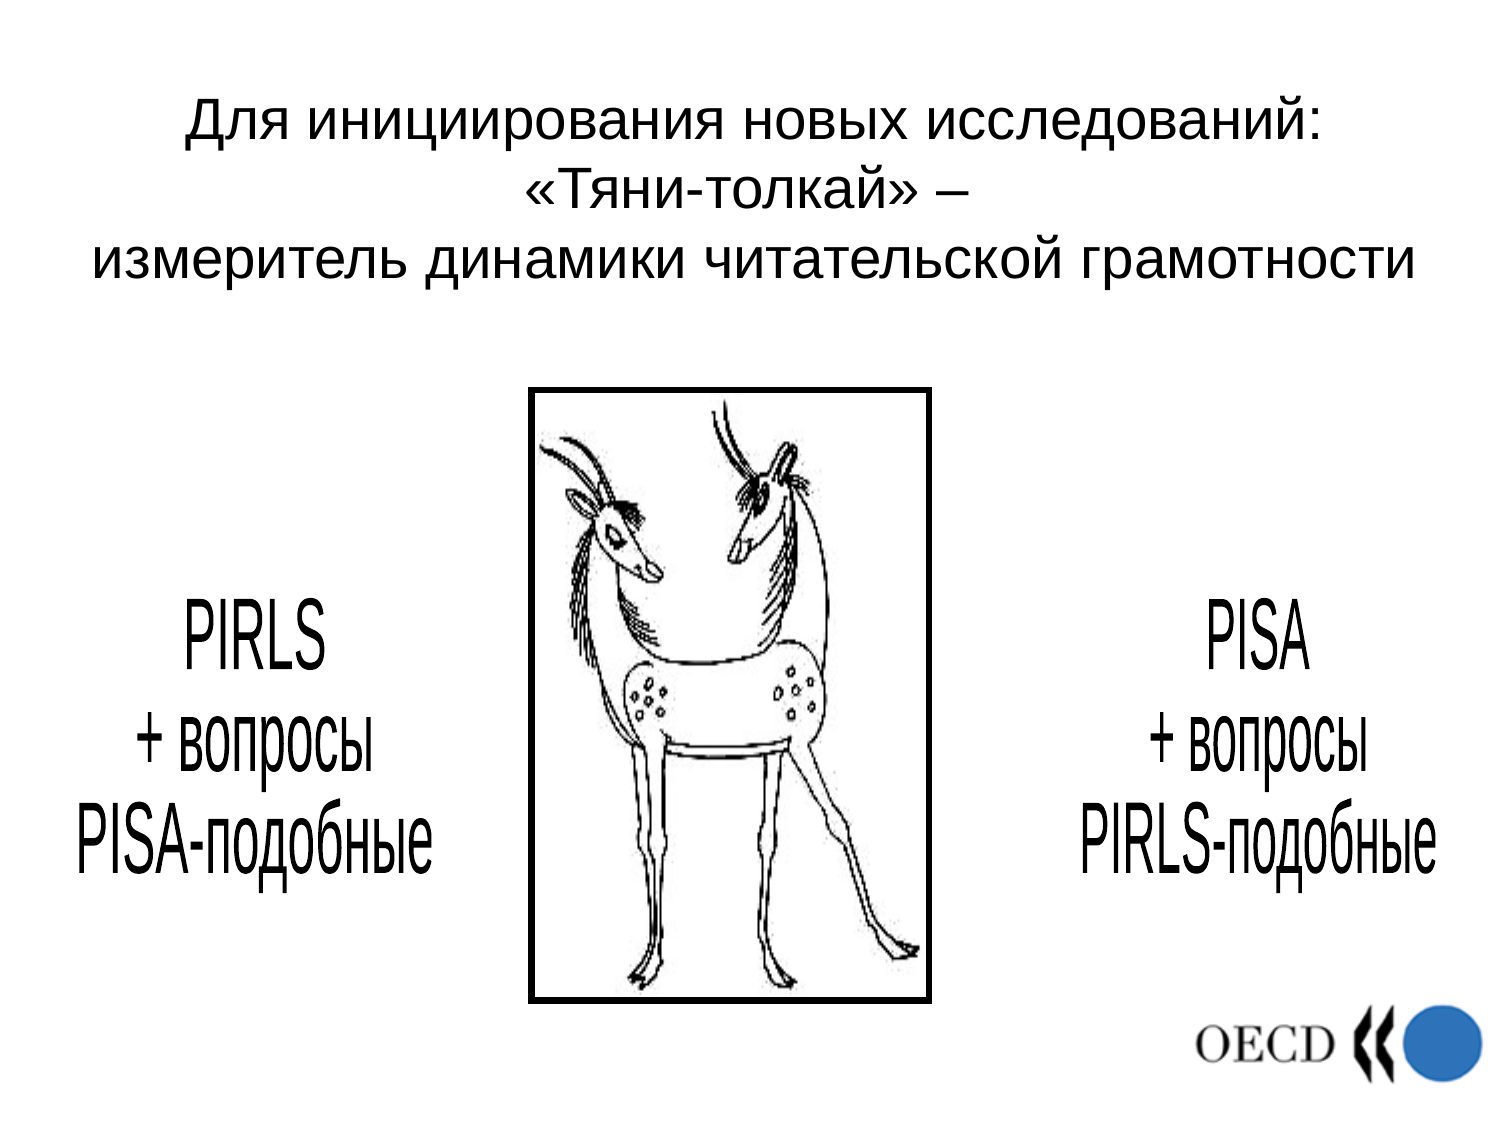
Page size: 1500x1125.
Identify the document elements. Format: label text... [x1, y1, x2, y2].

title Для инициирования новых исследований: «Тяни-толкай» – измеритель динамики читательской грамотности [74, 44, 1436, 327]
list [534, 393, 926, 998]
picture [1179, 987, 1500, 1102]
